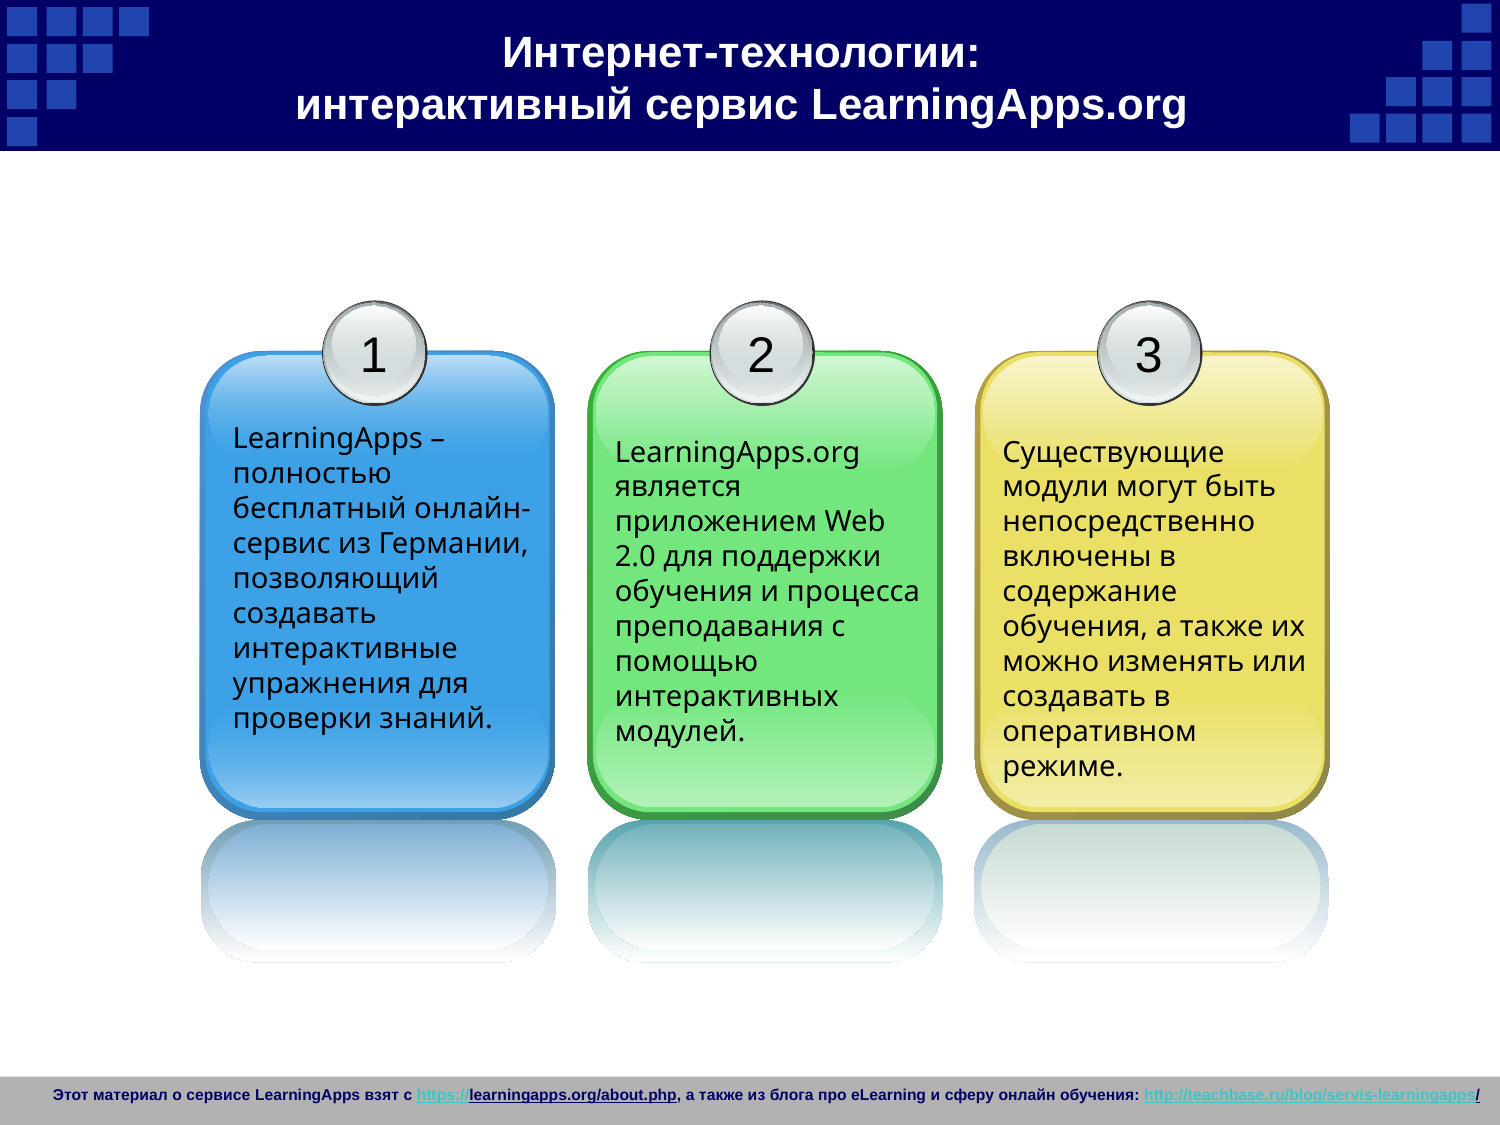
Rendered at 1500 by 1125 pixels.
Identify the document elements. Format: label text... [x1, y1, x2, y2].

title Интернет-технологии: интерактивный сервис LearningApps.org [135, 11, 1349, 141]
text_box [973, 300, 1330, 963]
footer Этот материал о сервисе LearningApps взят с https://learningapps.org/about.php, а также из блога про eLearning и сферу онлайн обучения: http://teachbase.ru/blog/servis-learningapps/ [13, 1077, 1500, 1125]
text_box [199, 300, 556, 963]
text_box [587, 300, 943, 963]
